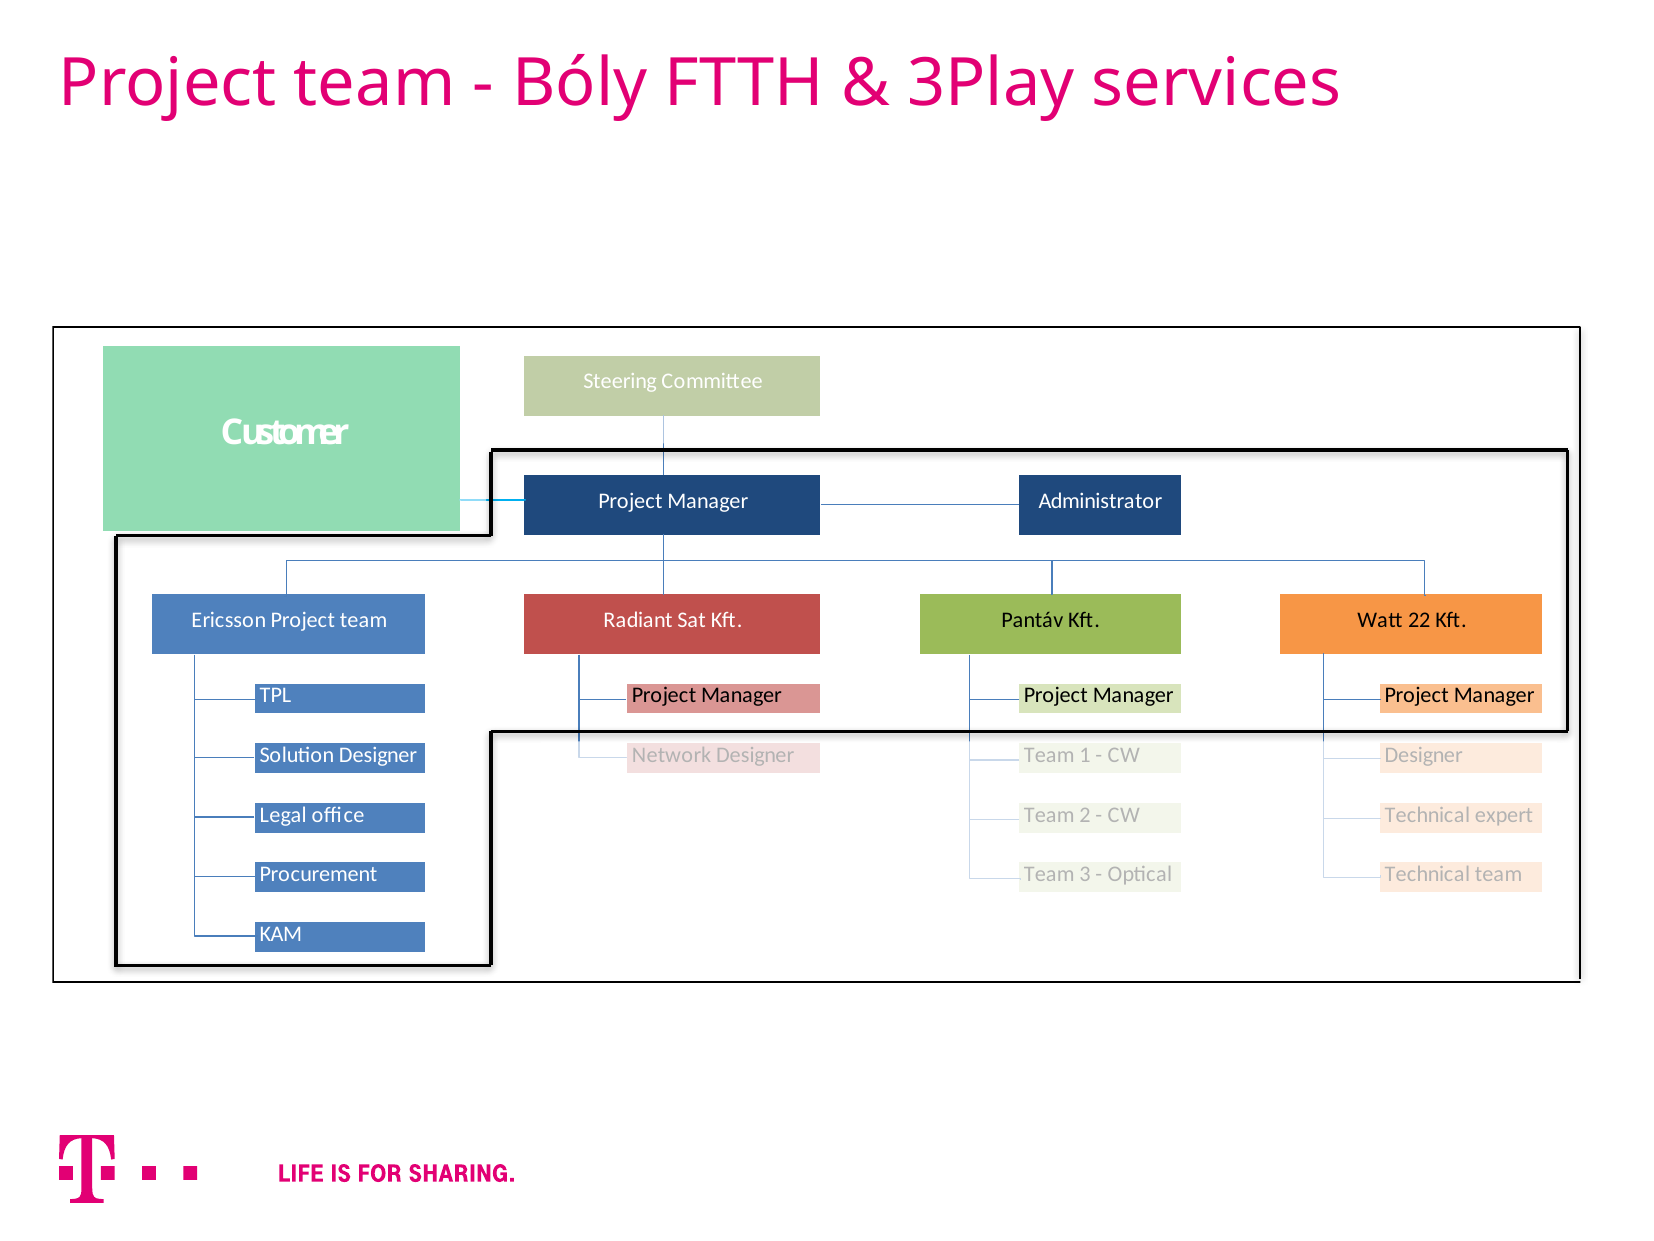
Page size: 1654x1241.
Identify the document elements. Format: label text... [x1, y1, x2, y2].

title Project team - Bóly FTTH & 3Play services [58, 47, 1595, 145]
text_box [0, 326, 1581, 995]
